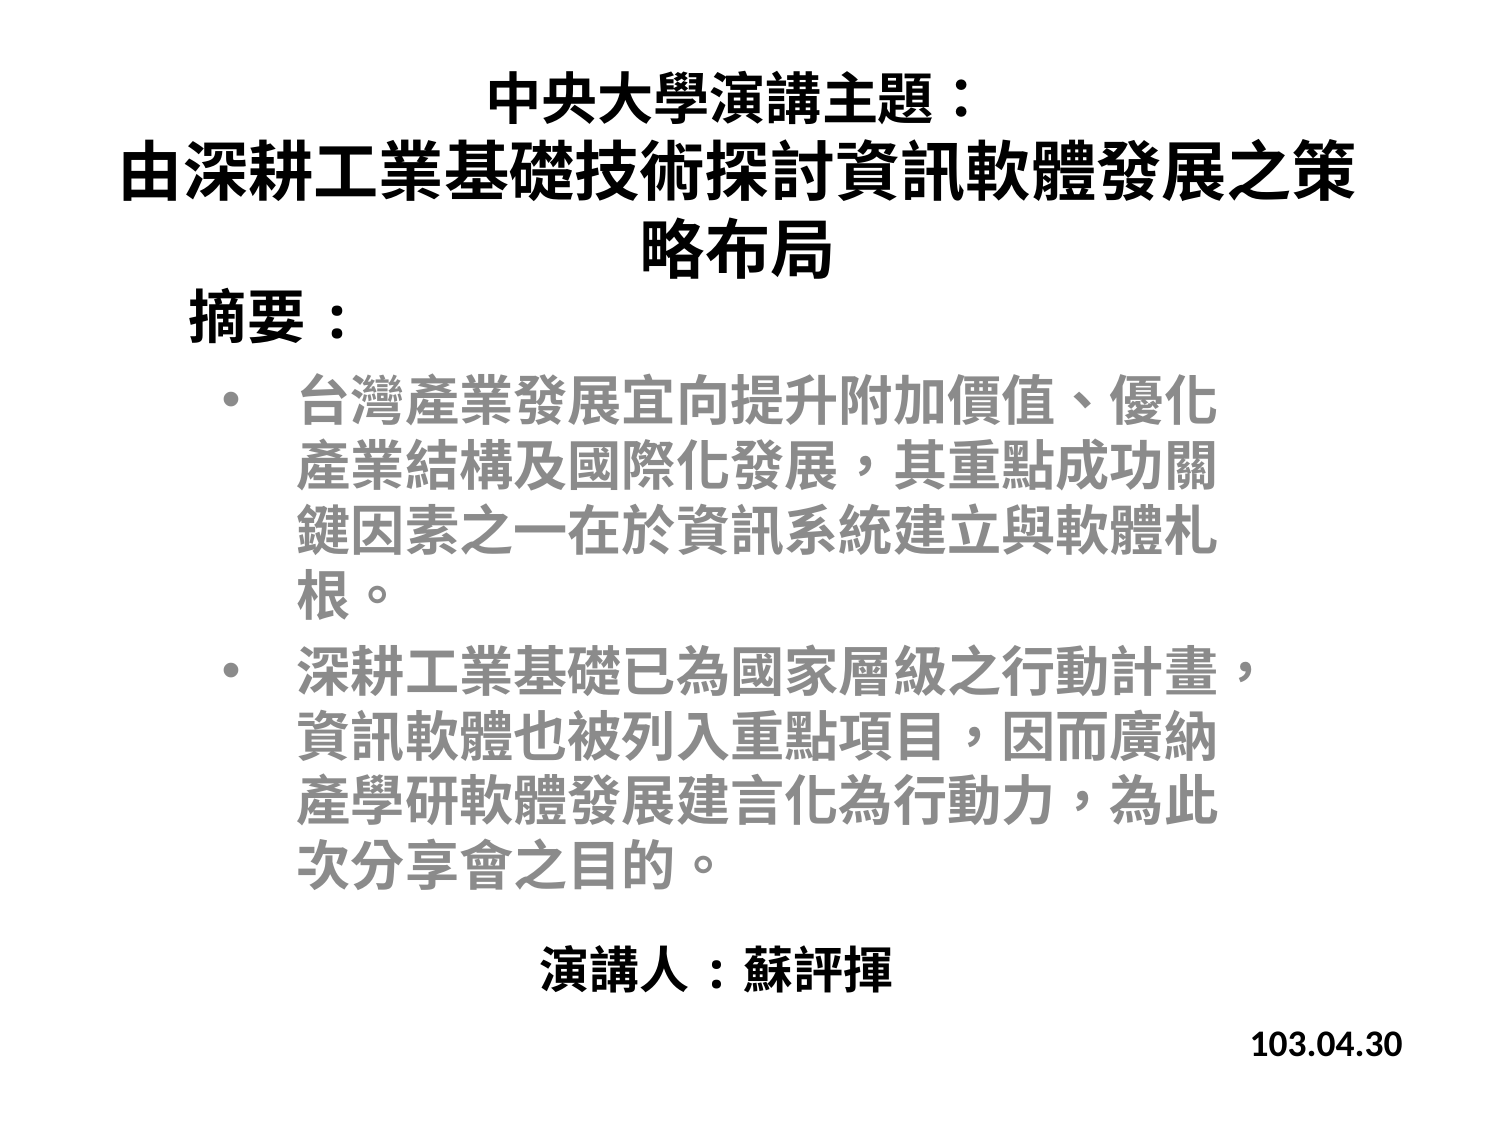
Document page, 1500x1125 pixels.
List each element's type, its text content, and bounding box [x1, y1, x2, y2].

text_box 演講人:蘇評揮 [524, 931, 909, 1006]
text_box 摘要: [174, 272, 370, 358]
title 中央大學演講主題： 由深耕工業基礎技術探討資訊軟體發展之策略布局 [100, 54, 1376, 296]
text_box 103.04.30 [1234, 1011, 1418, 1072]
subtitle 台灣產業發展宜向提升附加價值、優化產業結構及國際化發展，其重點成功關鍵因素之一在於資訊系統建立與軟體札根。 深耕工業基礎已為國家層級之行動計畫，資訊軟體也被列入重點項目，因而廣納產學研軟體發展建言化為行動力，為此次分享會之目的。 [206, 358, 1257, 843]
